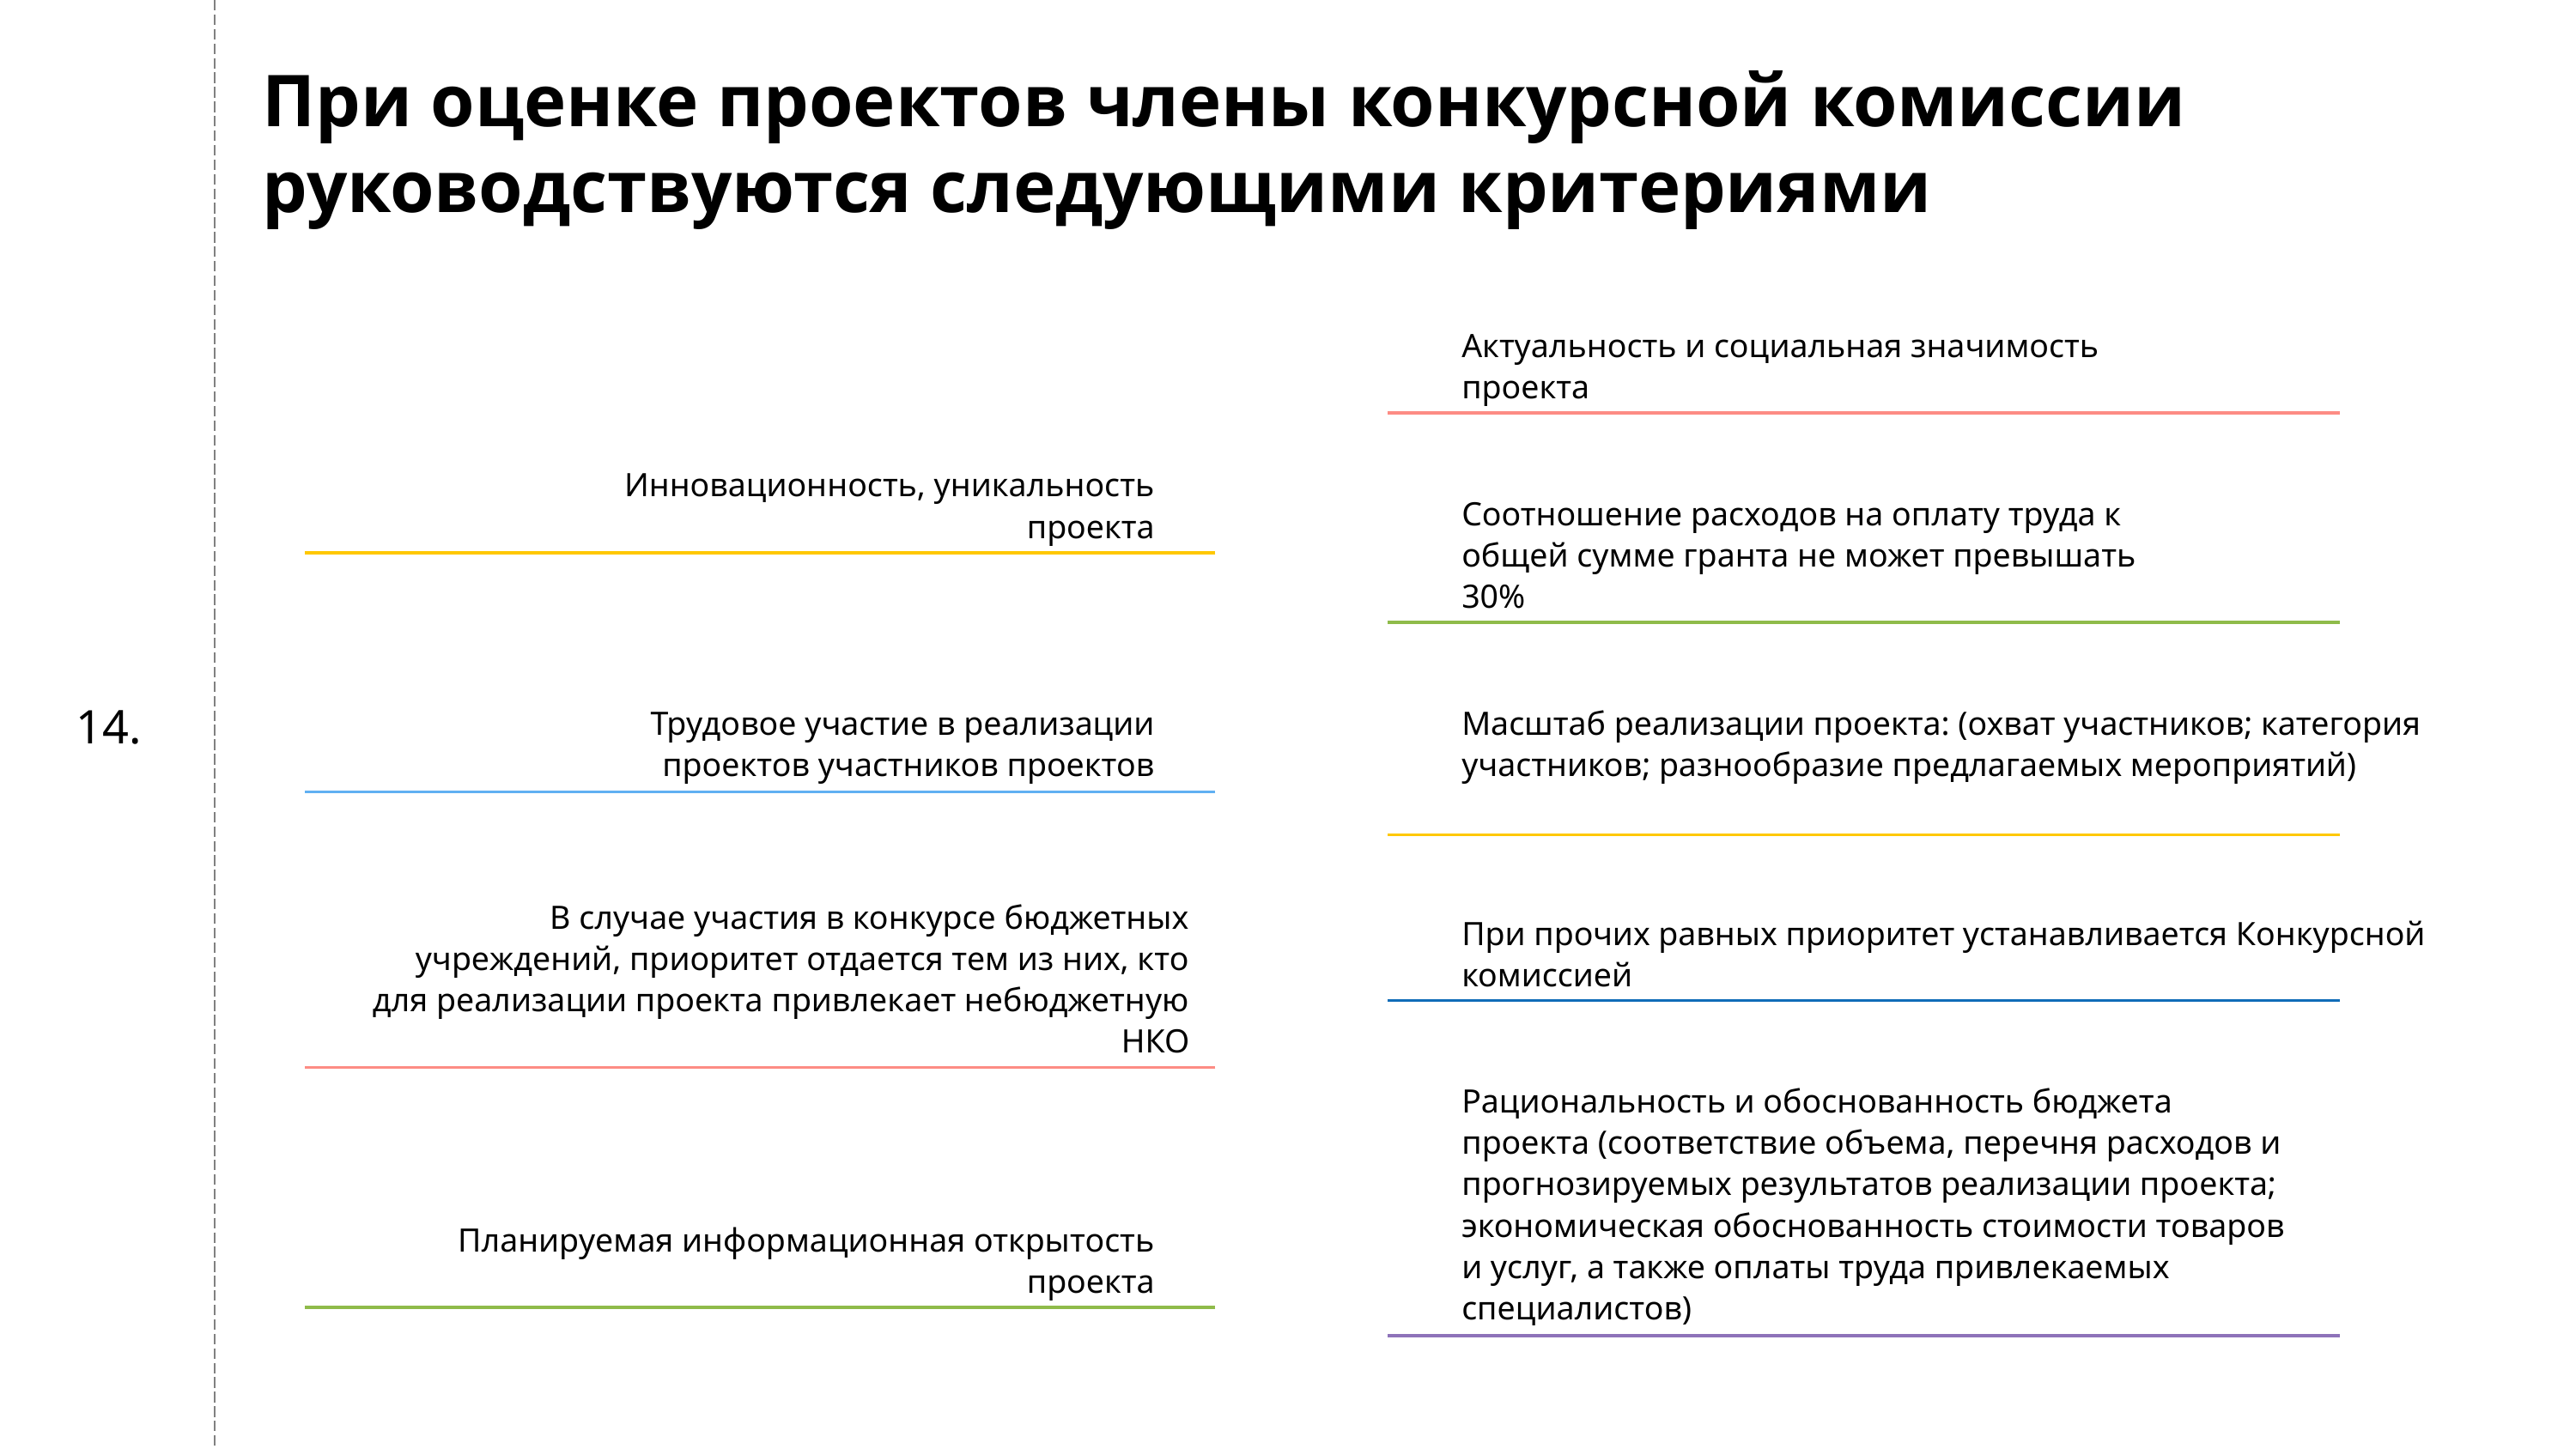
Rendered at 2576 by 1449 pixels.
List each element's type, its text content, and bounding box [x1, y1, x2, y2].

text_box Актуальность и социальная значимость проекта [1449, 316, 2182, 411]
text_box 14. [51, 688, 167, 754]
text_box Рациональность и обоснованность бюджета проекта (соответствие объема, перечня расходов и прогнозируемых результатов реализации проекта; экономическая обоснованность стоимости товаров и услуг, а также оплаты труда привлекаемых специалистов) [1449, 1071, 2319, 1333]
text_box Инновационность, уникальность проекта [475, 456, 1168, 551]
text_box Масштаб реализации проекта: (охват участников; категория участников; разнообразие предлагаемых мероприятий) [1449, 694, 2458, 790]
text_box Соотношение расходов на оплату труда к общей сумме гранта не может превышать 30% [1449, 484, 2200, 621]
text_box В случае участия в конкурсе бюджетных учреждений, приоритет отдается тем из них, кто для реализации проекта привлекает небюджетную НКО [339, 888, 1202, 1066]
text_box Планируемая информационная открытость проекта [436, 1210, 1168, 1306]
text_box При прочих равных приоритет устанавливается Конкурсной комиссией [1449, 903, 2482, 999]
text_box При оценке проектов члены конкурсной комиссии руководствуются следующими критериями [262, 55, 2576, 227]
text_box Трудовое участие в реализации проектов участников проектов [551, 693, 1168, 789]
